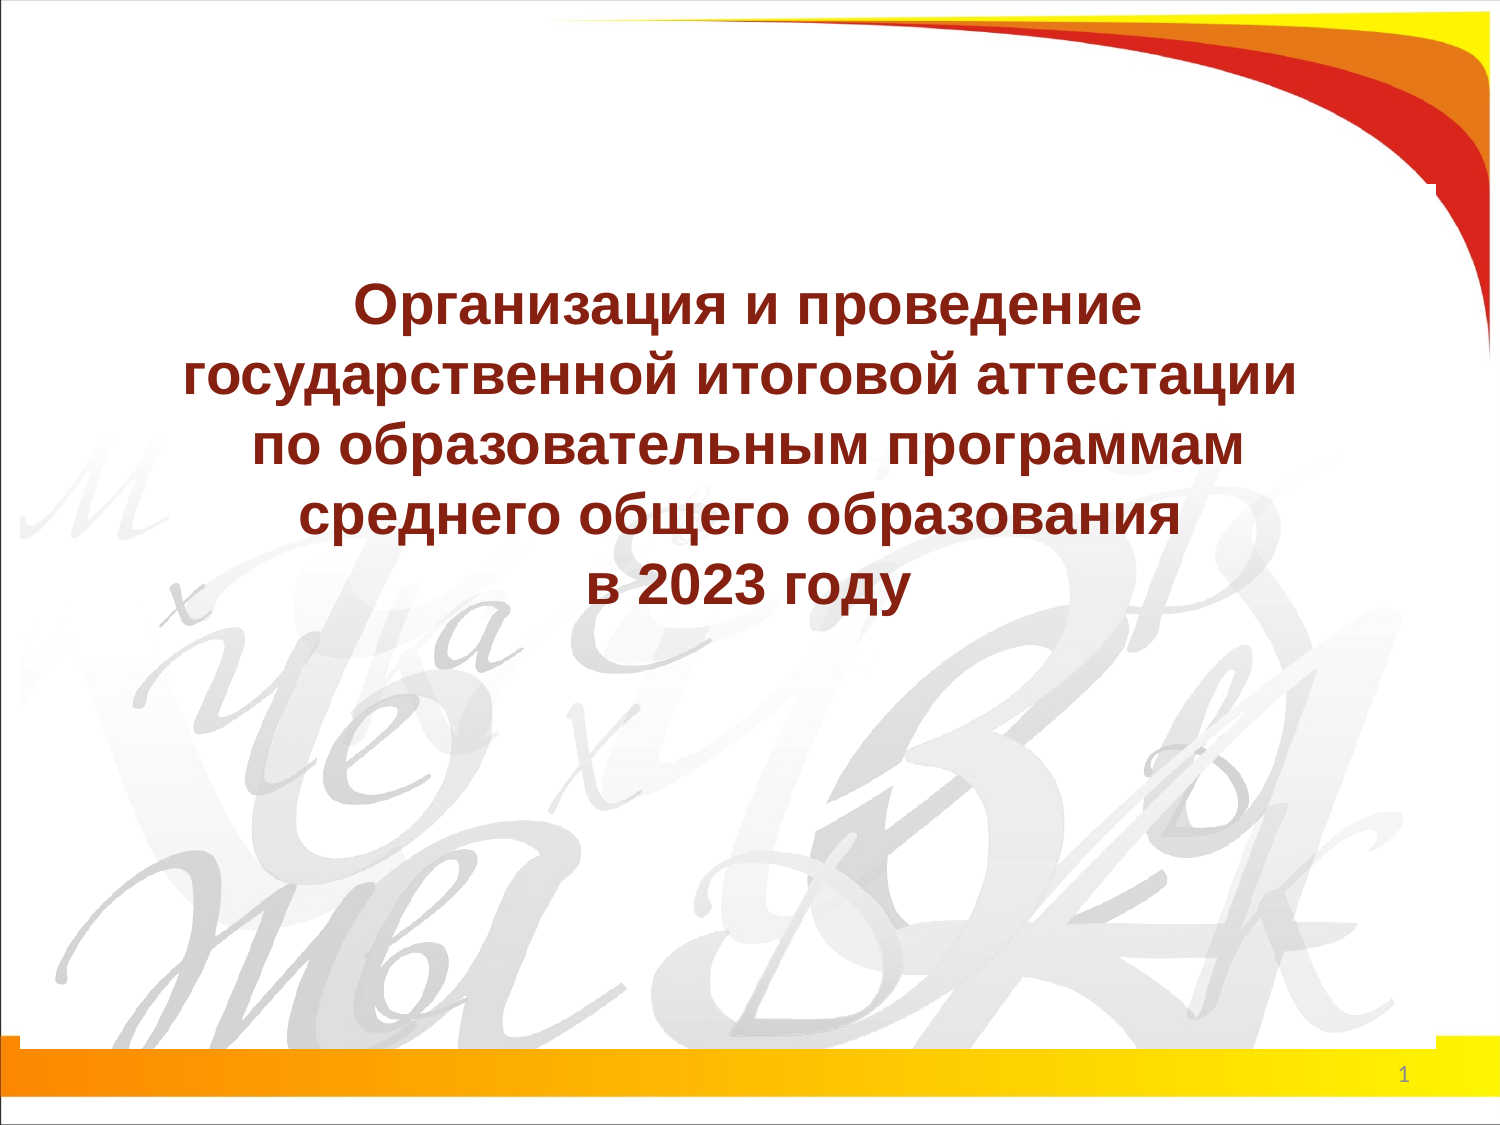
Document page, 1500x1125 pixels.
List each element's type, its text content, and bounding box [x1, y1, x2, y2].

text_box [19, 184, 1436, 1050]
picture [0, 0, 1500, 1125]
slide_number 1 [1074, 1060, 1425, 1103]
